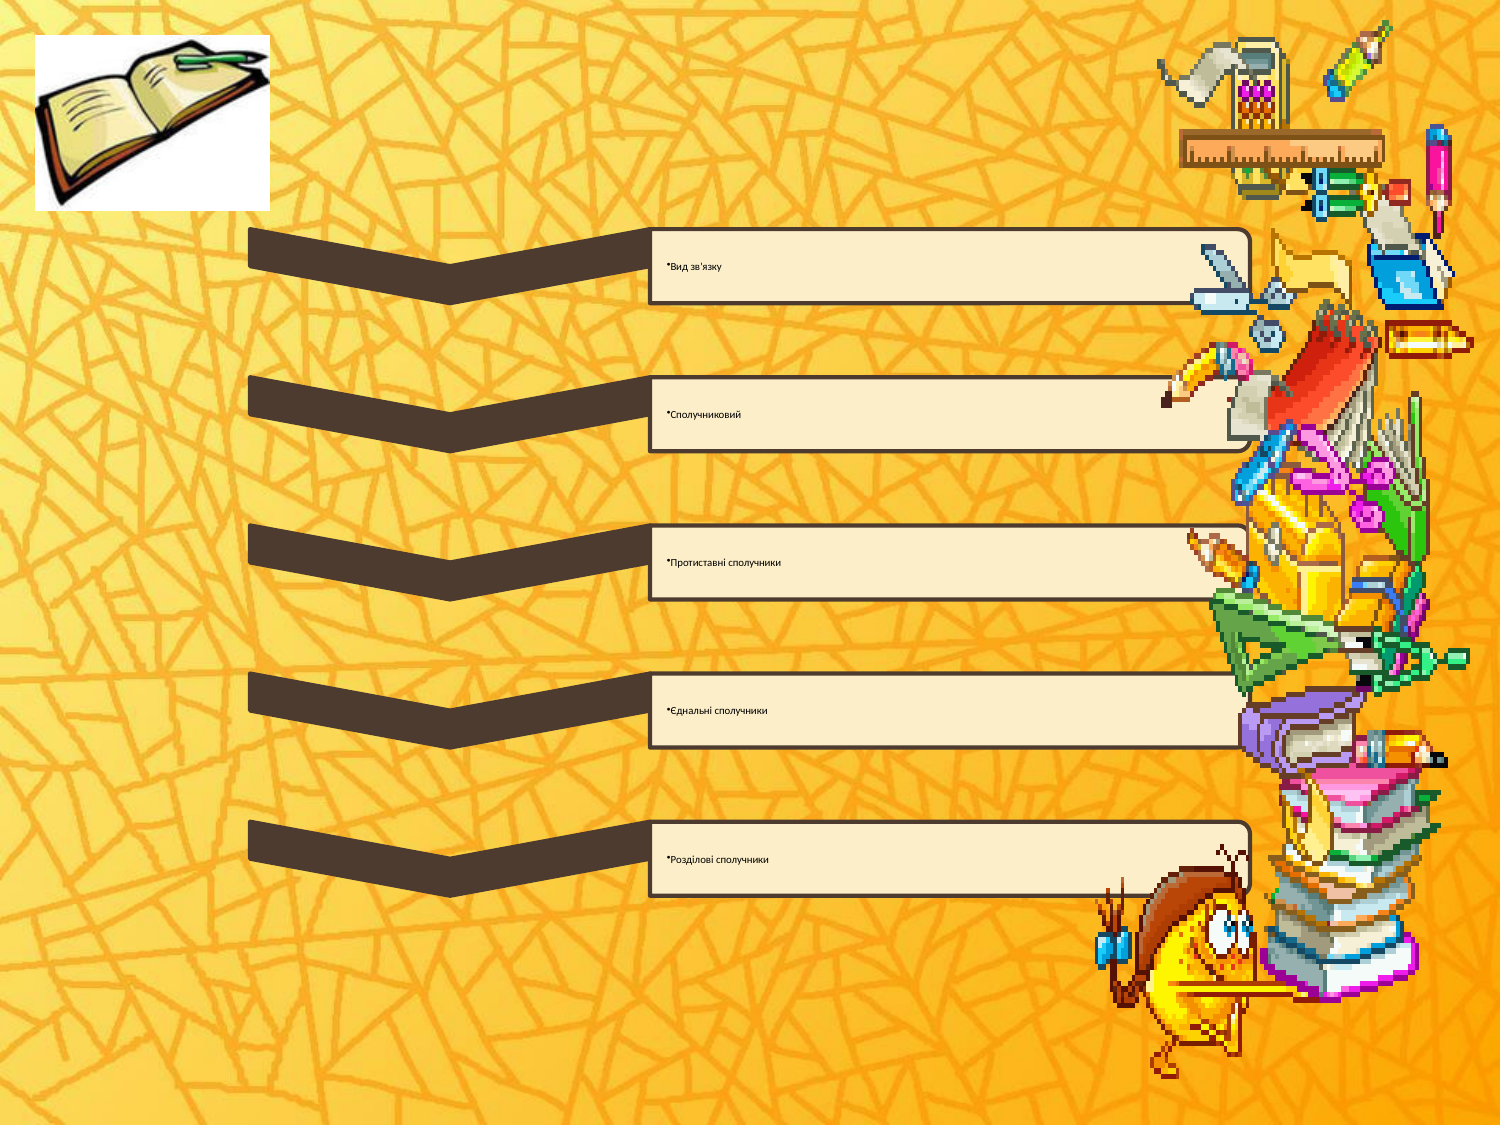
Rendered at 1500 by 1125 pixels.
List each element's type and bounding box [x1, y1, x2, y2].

picture [0, 0, 1500, 1125]
text_box [249, 228, 1002, 897]
